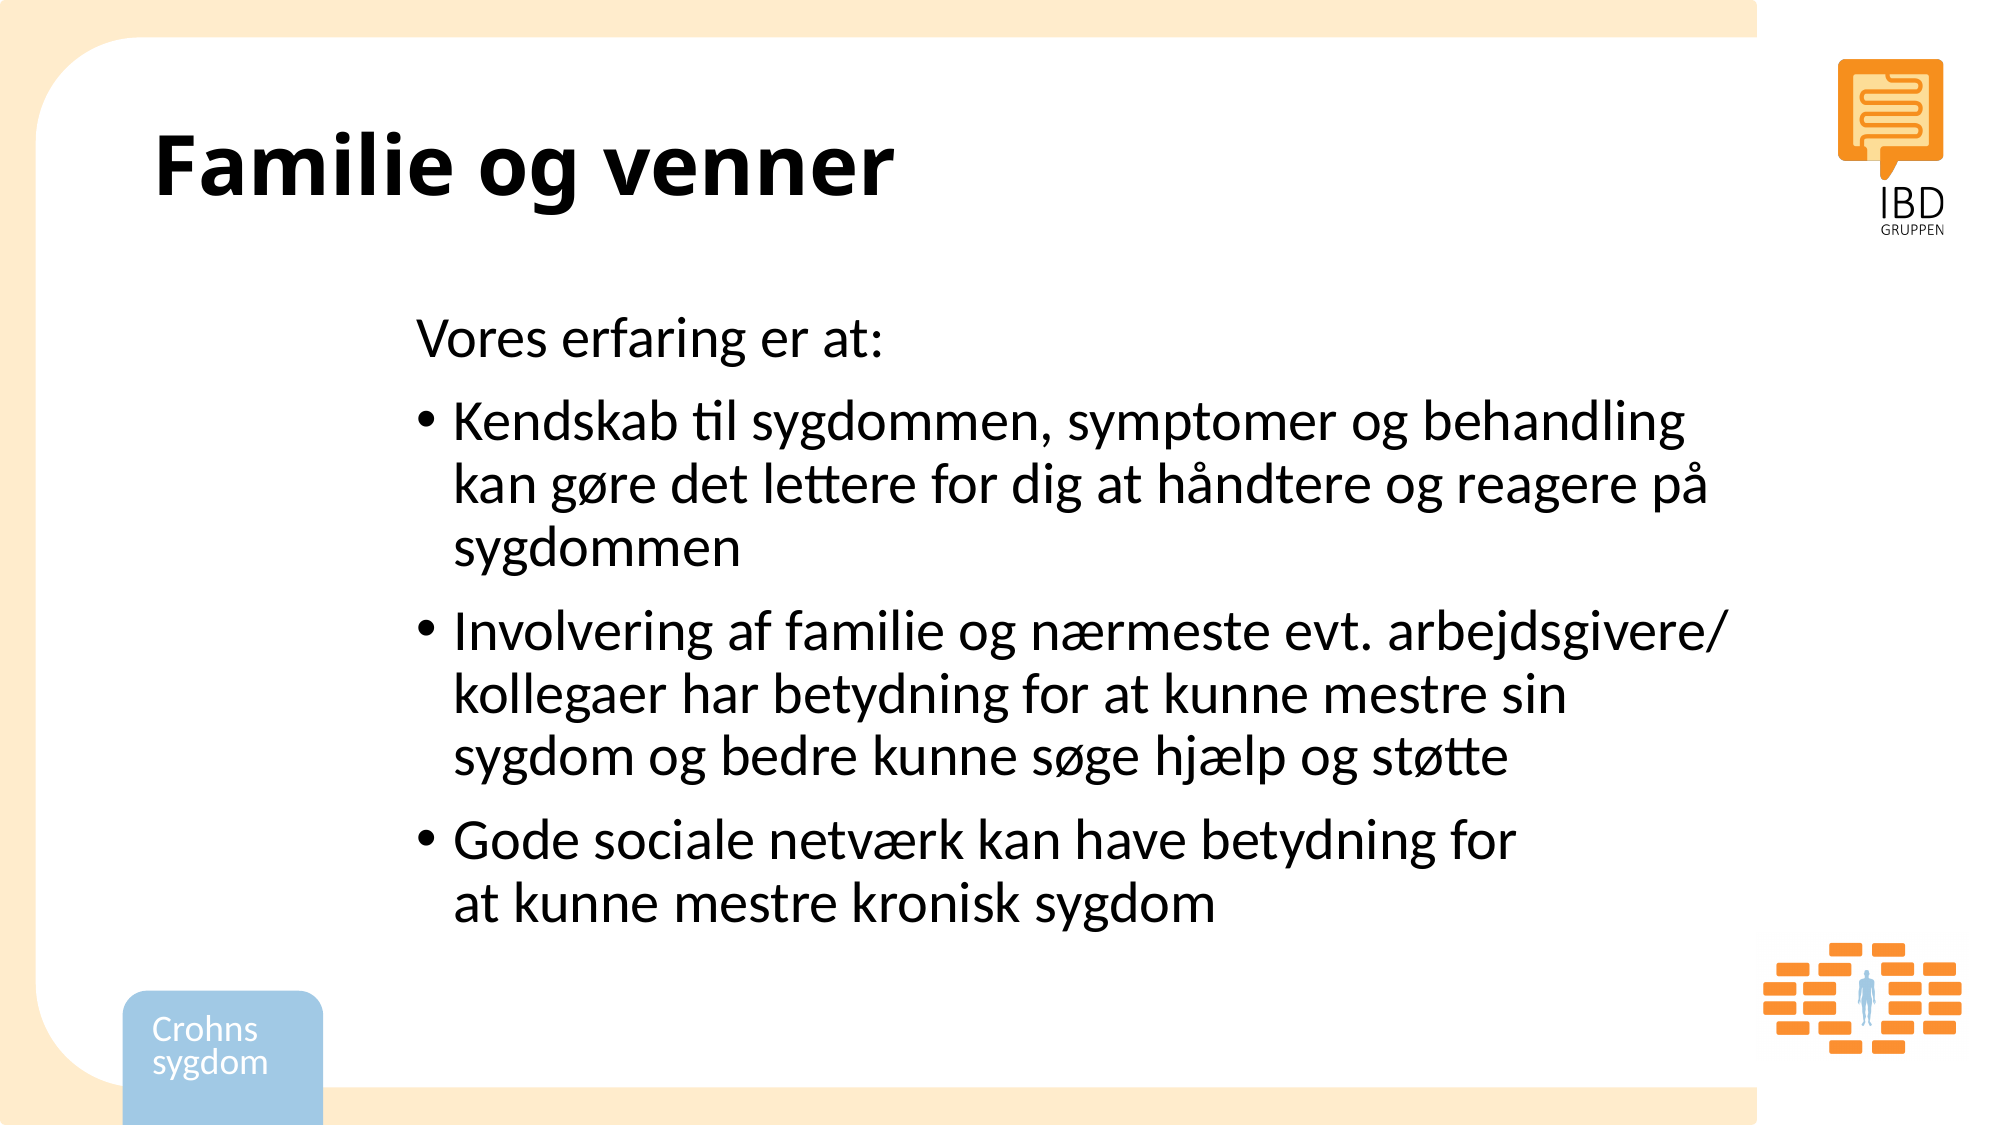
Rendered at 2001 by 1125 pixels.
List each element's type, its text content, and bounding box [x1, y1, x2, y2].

list Vores erfaring er at: Kendskab til sygdommen, symptomer og behandling kan gøre det lettere for dig at håndtere og reagere på sygdommen Involvering af familie og nærmeste evt. arbejdsgivere/ kollegaer har betydning for at kunne mestre sin sygdom og bedre kunne søge hjælp og støtte Gode sociale netværk kan have betydning for at kunne mestre kronisk sygdom [400, 299, 1757, 1014]
picture [1863, 59, 1944, 235]
picture [1756, 932, 1969, 1061]
title Familie og venner [137, 59, 1863, 278]
